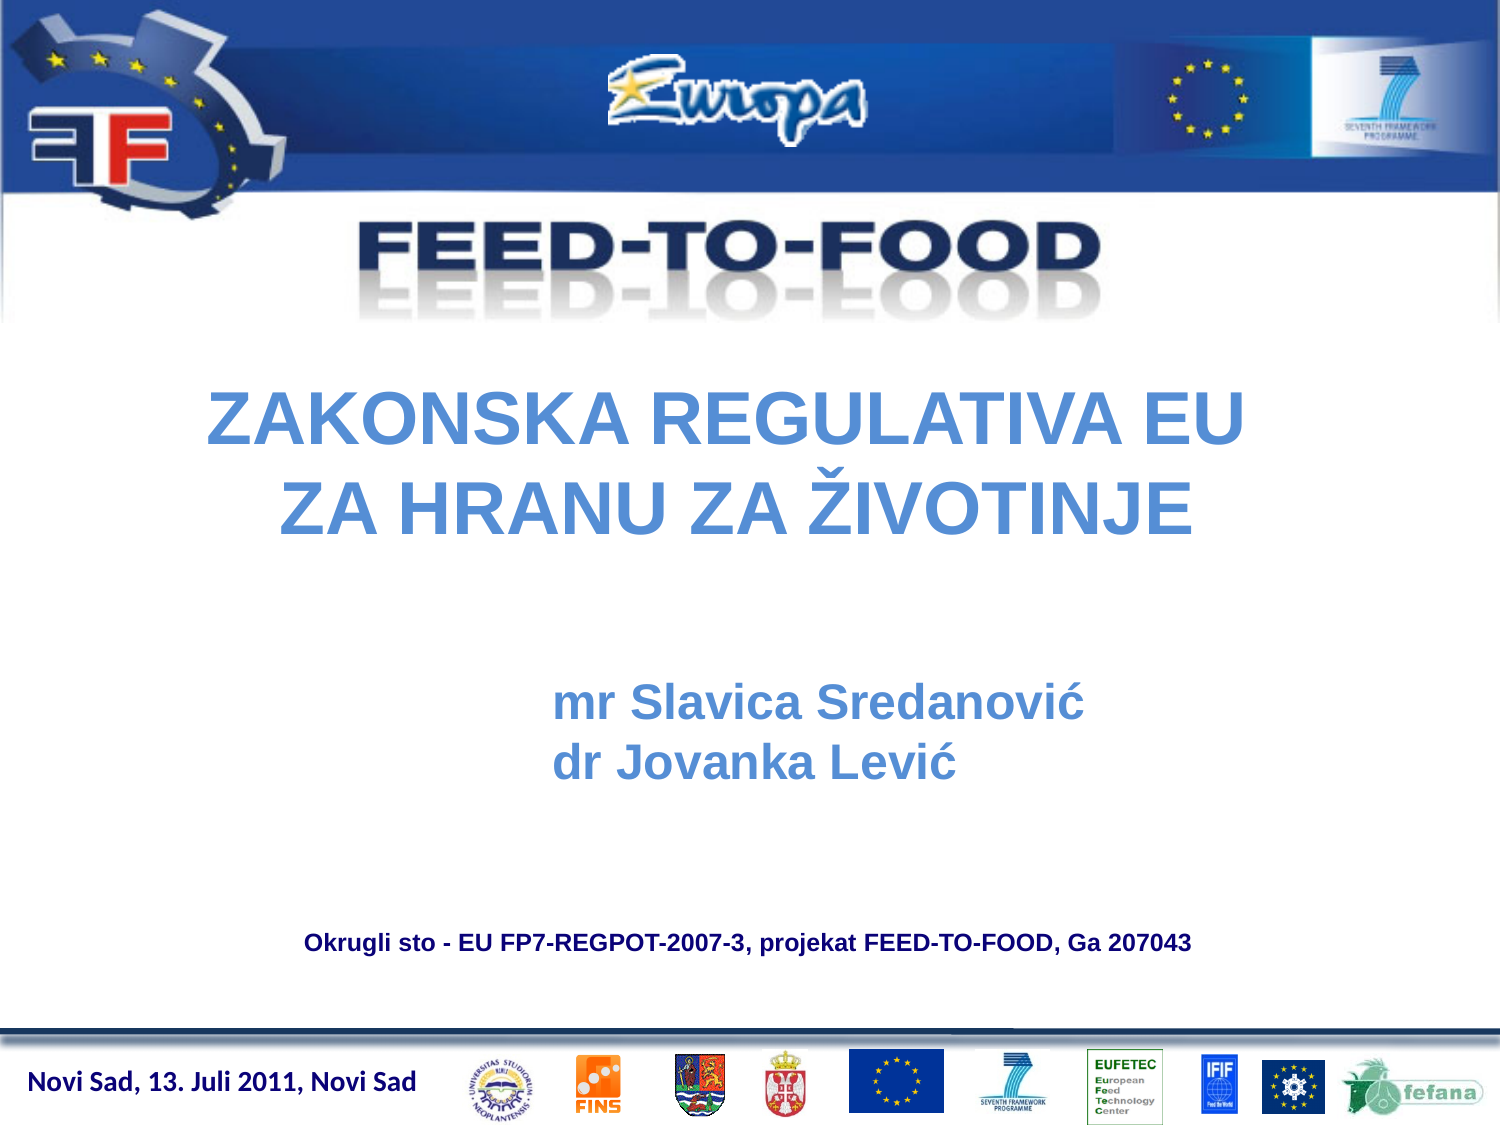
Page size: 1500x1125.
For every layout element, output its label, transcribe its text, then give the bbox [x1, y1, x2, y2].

picture [574, 1054, 623, 1114]
picture [0, 0, 1500, 323]
text_box mr Slavica Sredanović dr Jovanka Lević [537, 662, 1388, 798]
text_box Novi Sad, 13. Juli 2011, Novi Sad [12, 1054, 438, 1105]
picture [1201, 1054, 1238, 1114]
picture [1087, 1049, 1163, 1125]
picture [674, 1054, 725, 1117]
picture [762, 1049, 809, 1119]
text_box ZAKONSKA REGULATIVA EU ZA HRANU ZA ŽIVOTINJE [135, 360, 1339, 559]
picture [1337, 1052, 1488, 1125]
text_box Okrugli sto - EU FP7-REGPOT-2007-3, projekat FEED-TO-FOOD, Ga 207043 [289, 918, 1247, 964]
picture [974, 1049, 1051, 1114]
picture [849, 1049, 944, 1113]
picture [1261, 1059, 1326, 1114]
picture [462, 1054, 535, 1125]
